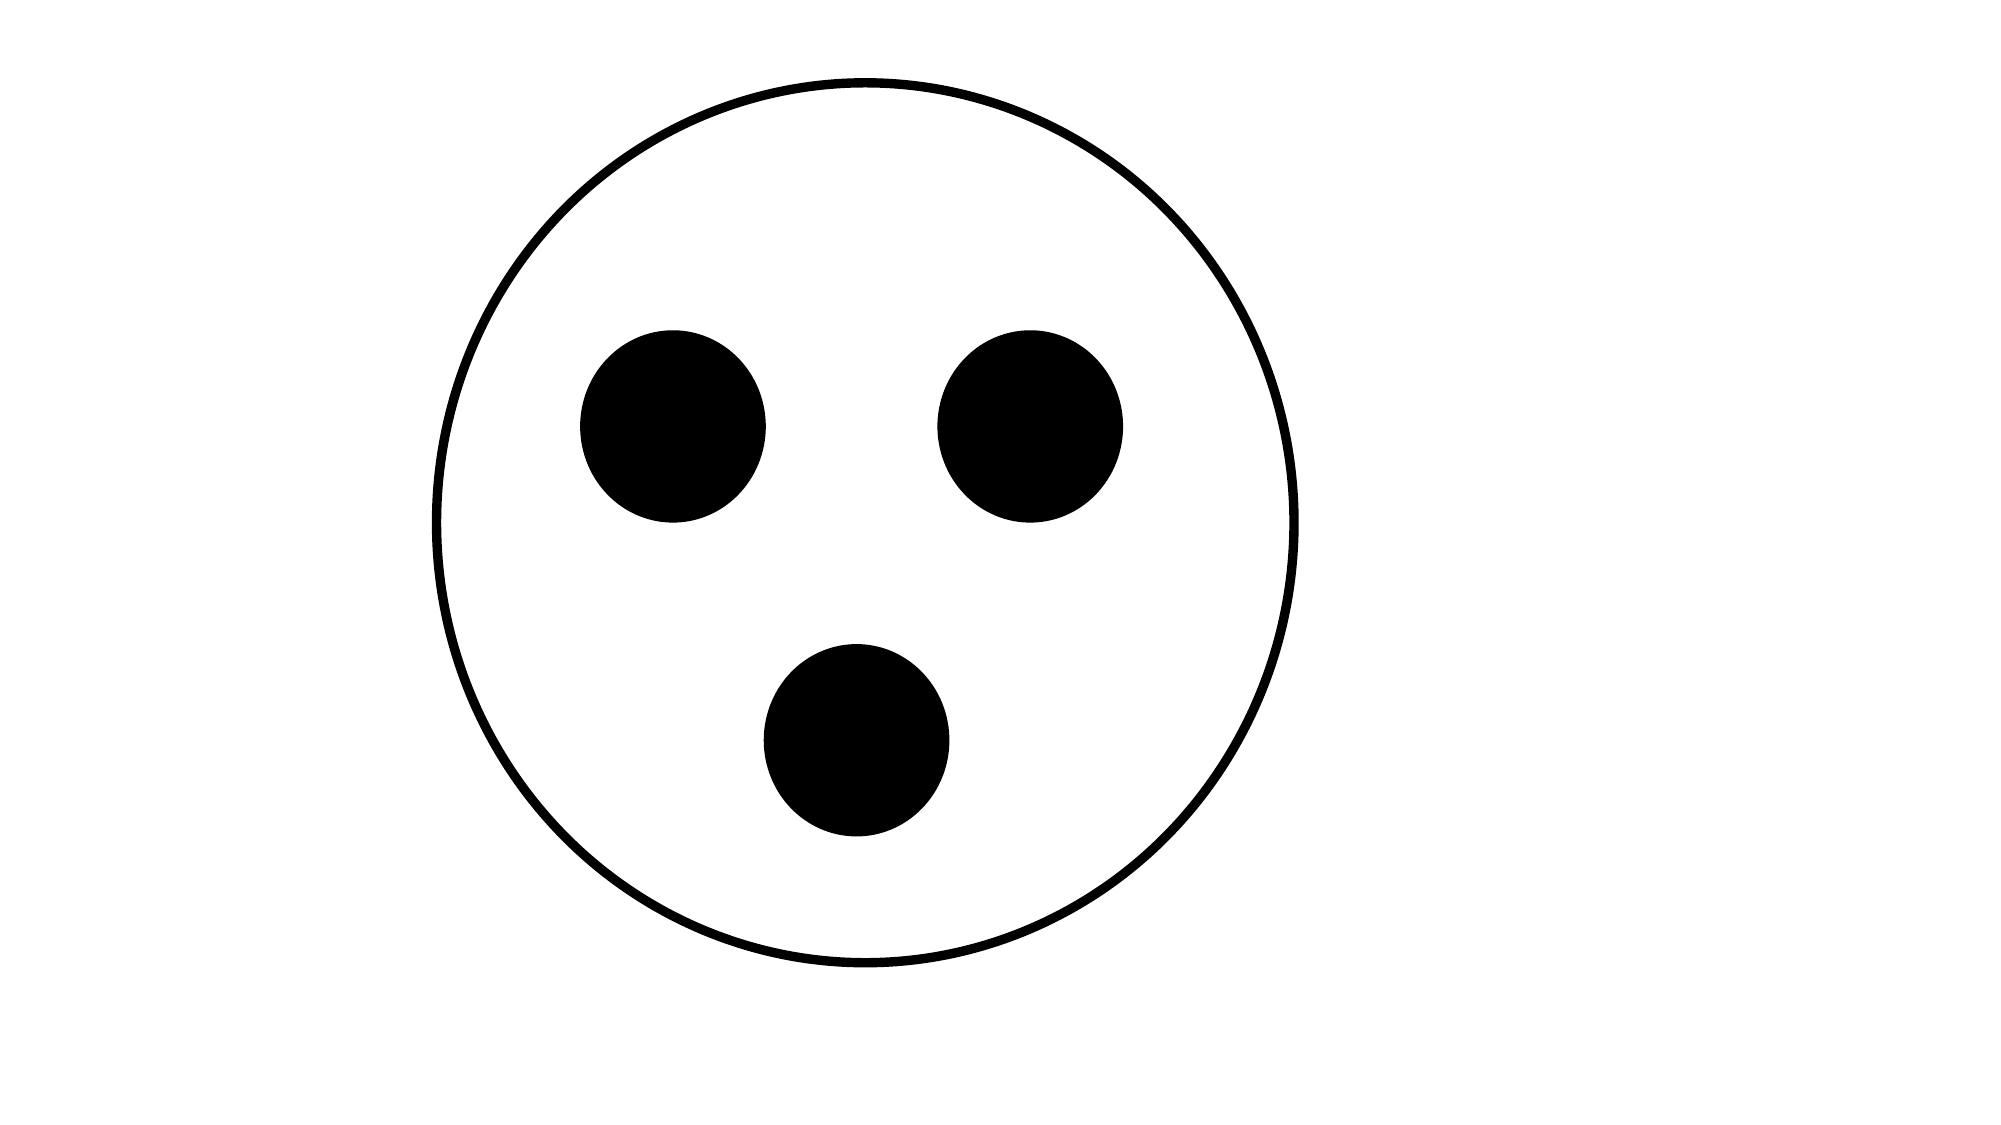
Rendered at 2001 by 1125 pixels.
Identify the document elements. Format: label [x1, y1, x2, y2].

text_box [937, 330, 1124, 523]
text_box [435, 81, 1296, 964]
text_box [580, 330, 766, 523]
text_box [763, 644, 950, 837]
